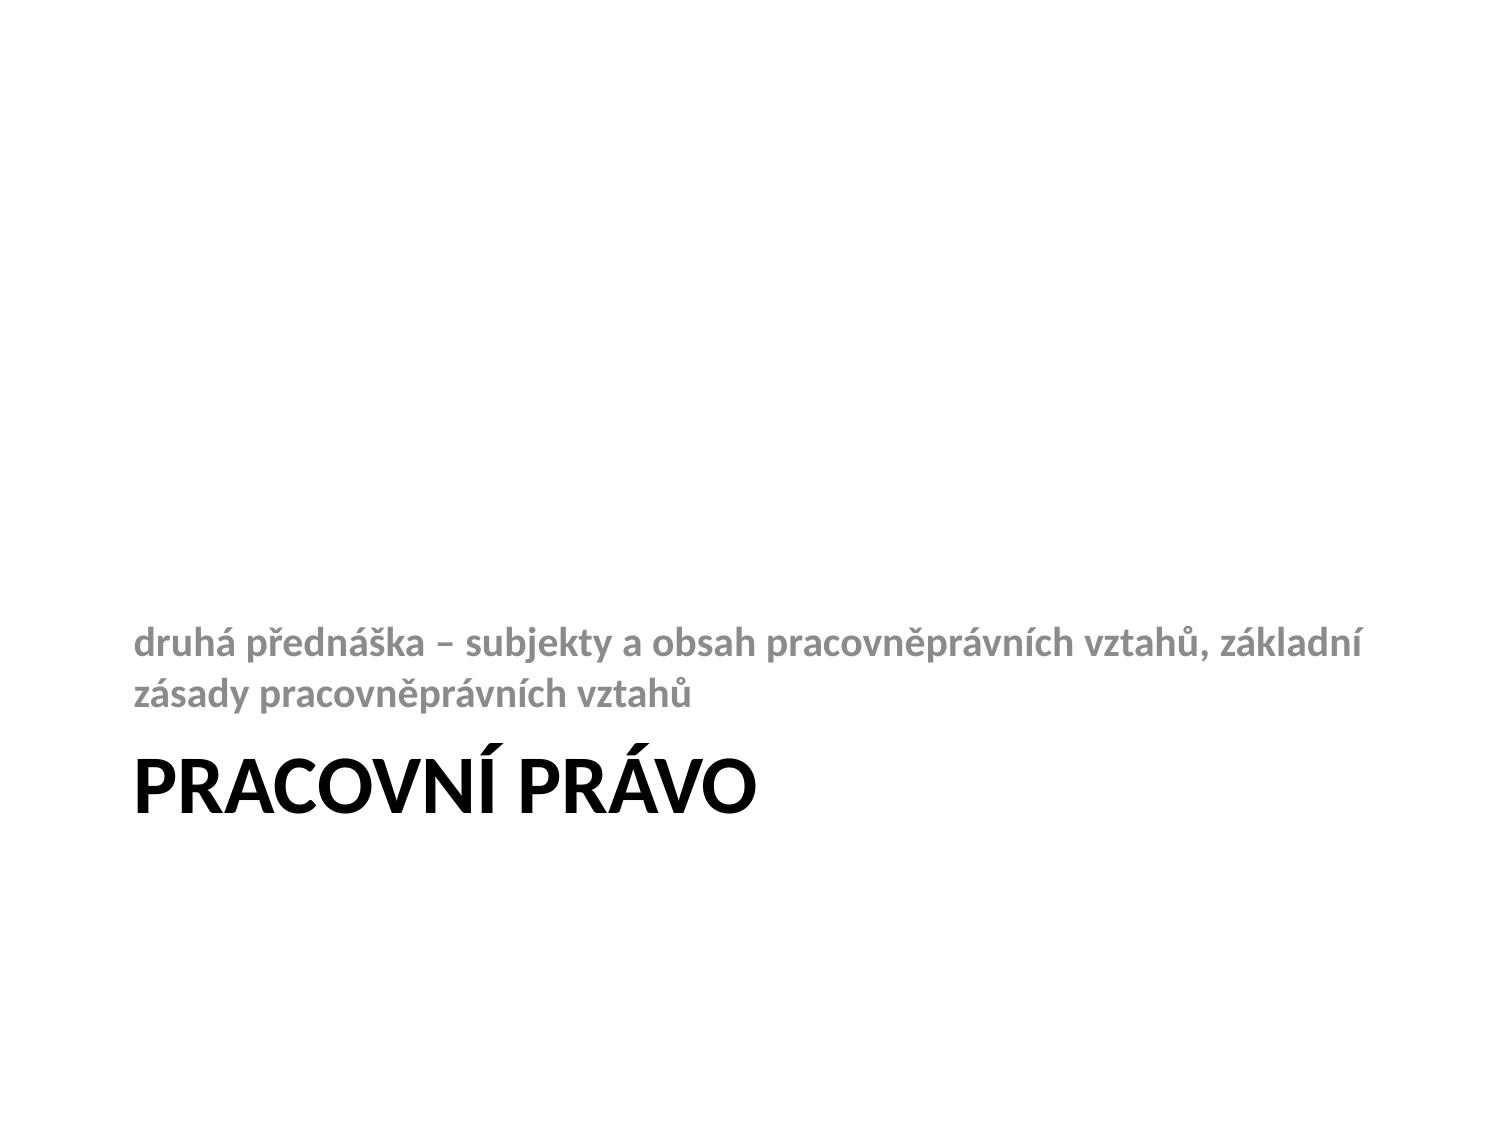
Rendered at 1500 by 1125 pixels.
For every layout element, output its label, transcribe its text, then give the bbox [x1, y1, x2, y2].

title PRACOVNÍ PRÁVO [118, 723, 1394, 947]
list druhá přednáška – subjekty a obsah pracovněprávních vztahů, základní zásady pracovněprávních vztahů [118, 476, 1394, 723]
